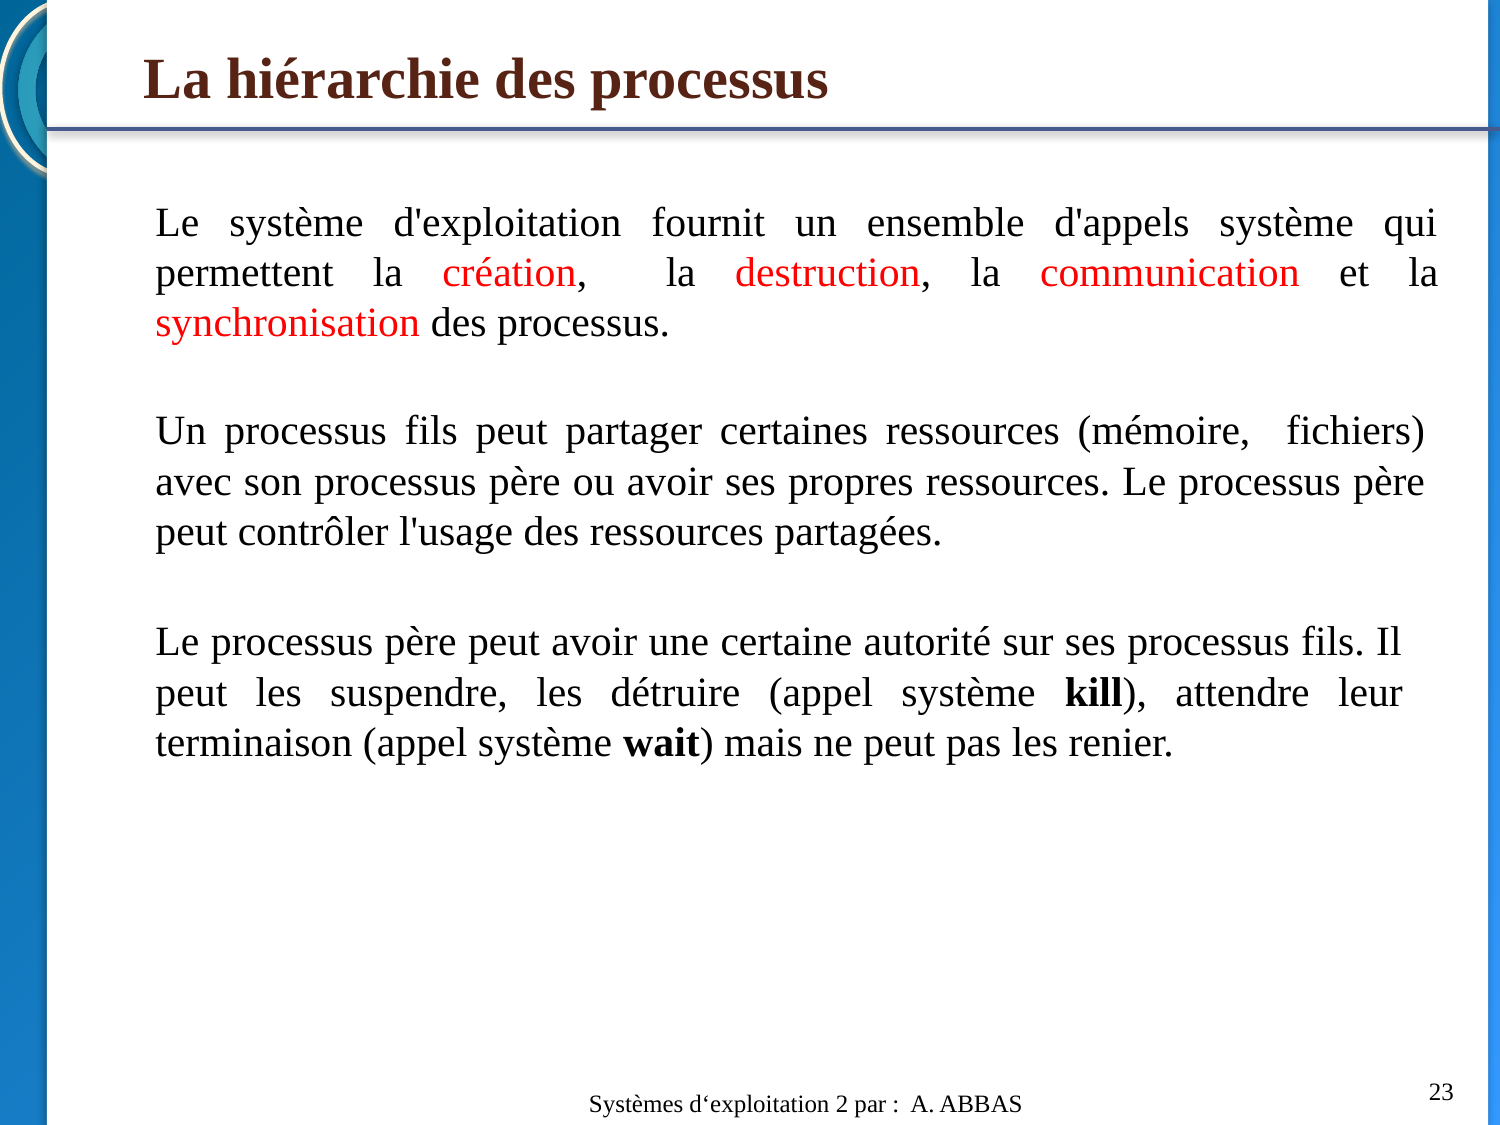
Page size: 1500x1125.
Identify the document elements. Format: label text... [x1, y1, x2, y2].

text_box Le système d'exploitation fournit un ensemble d'appels système qui permettent la création, la destruction, la communication et la synchronisation des processus. [140, 187, 1454, 353]
text_box Un processus fils peut partager certaines ressources (mémoire, fichiers) avec son processus père ou avoir ses propres ressources. Le processus père peut contrôler l'usage des ressources partagées. [140, 395, 1442, 561]
title La hiérarchie des processus [128, 21, 1430, 129]
text_box Le processus père peut avoir une certaine autorité sur ses processus fils. Il peut les suspendre, les détruire (appel système kill), attendre leur terminaison (appel système wait) mais ne peut pas les renier. [140, 606, 1418, 772]
slide_number 23 [1394, 1034, 1488, 1113]
footer Systèmes d‘exploitation 2 par : A. ABBAS [574, 1066, 1050, 1125]
